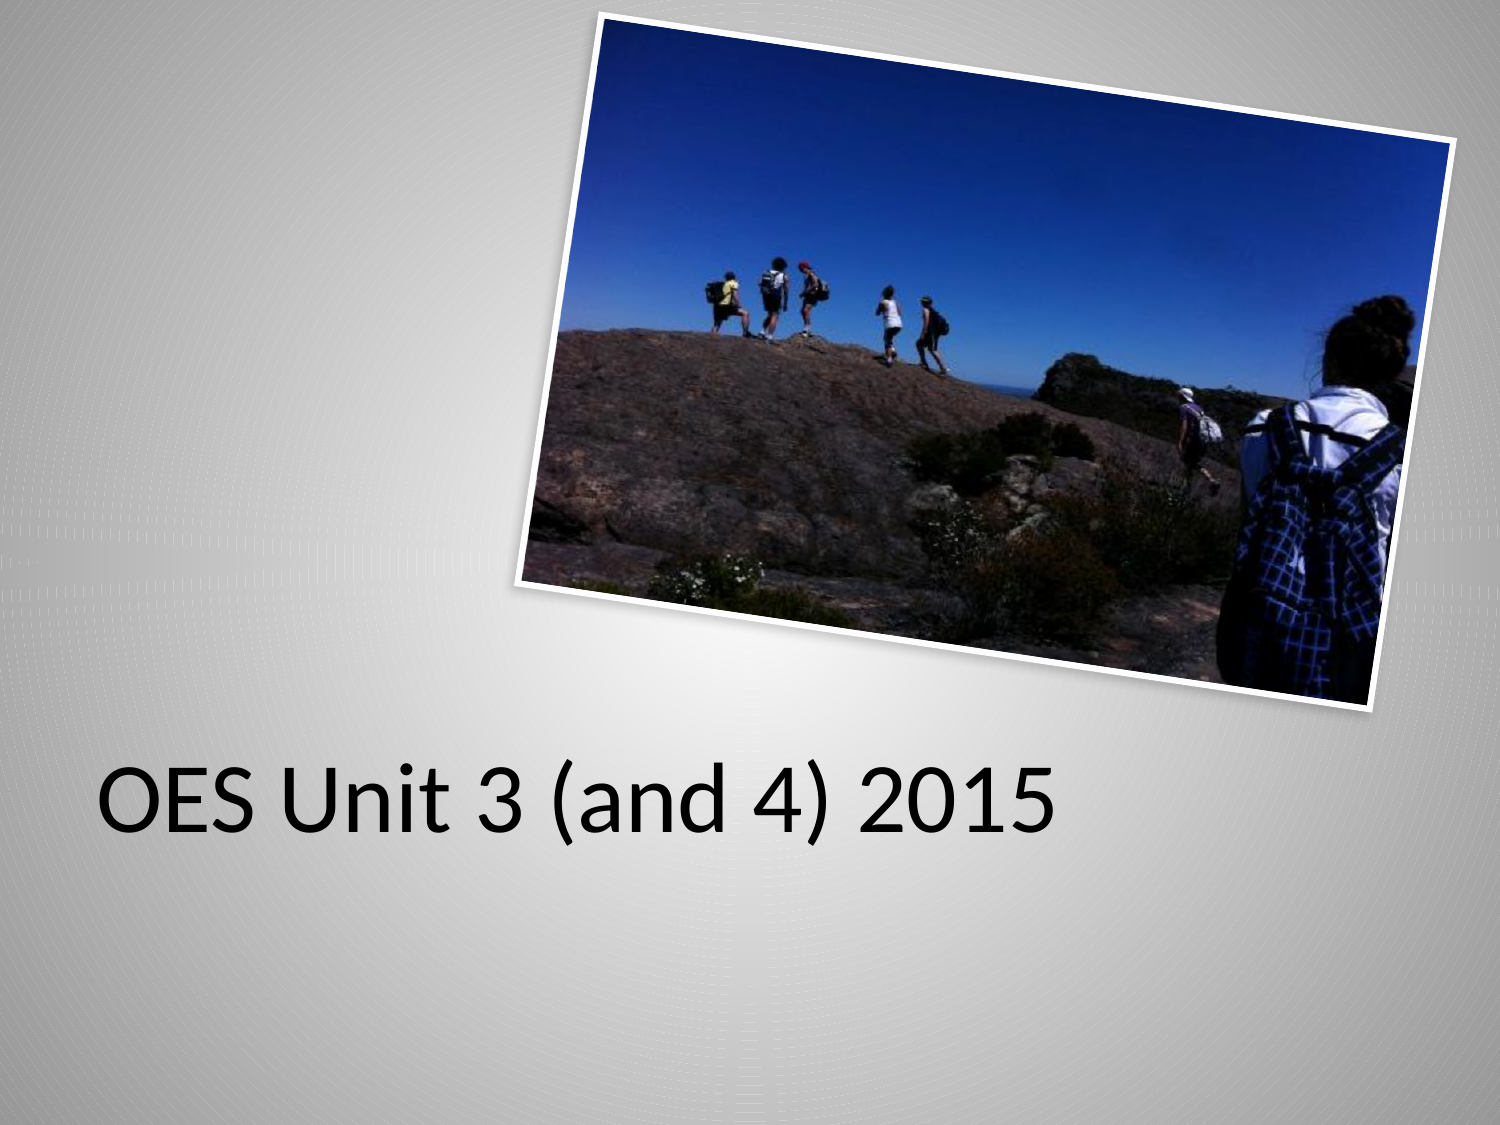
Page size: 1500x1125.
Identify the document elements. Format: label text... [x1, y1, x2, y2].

title OES Unit 3 (and 4) 2015 [81, 619, 1263, 861]
picture [522, 19, 1449, 705]
